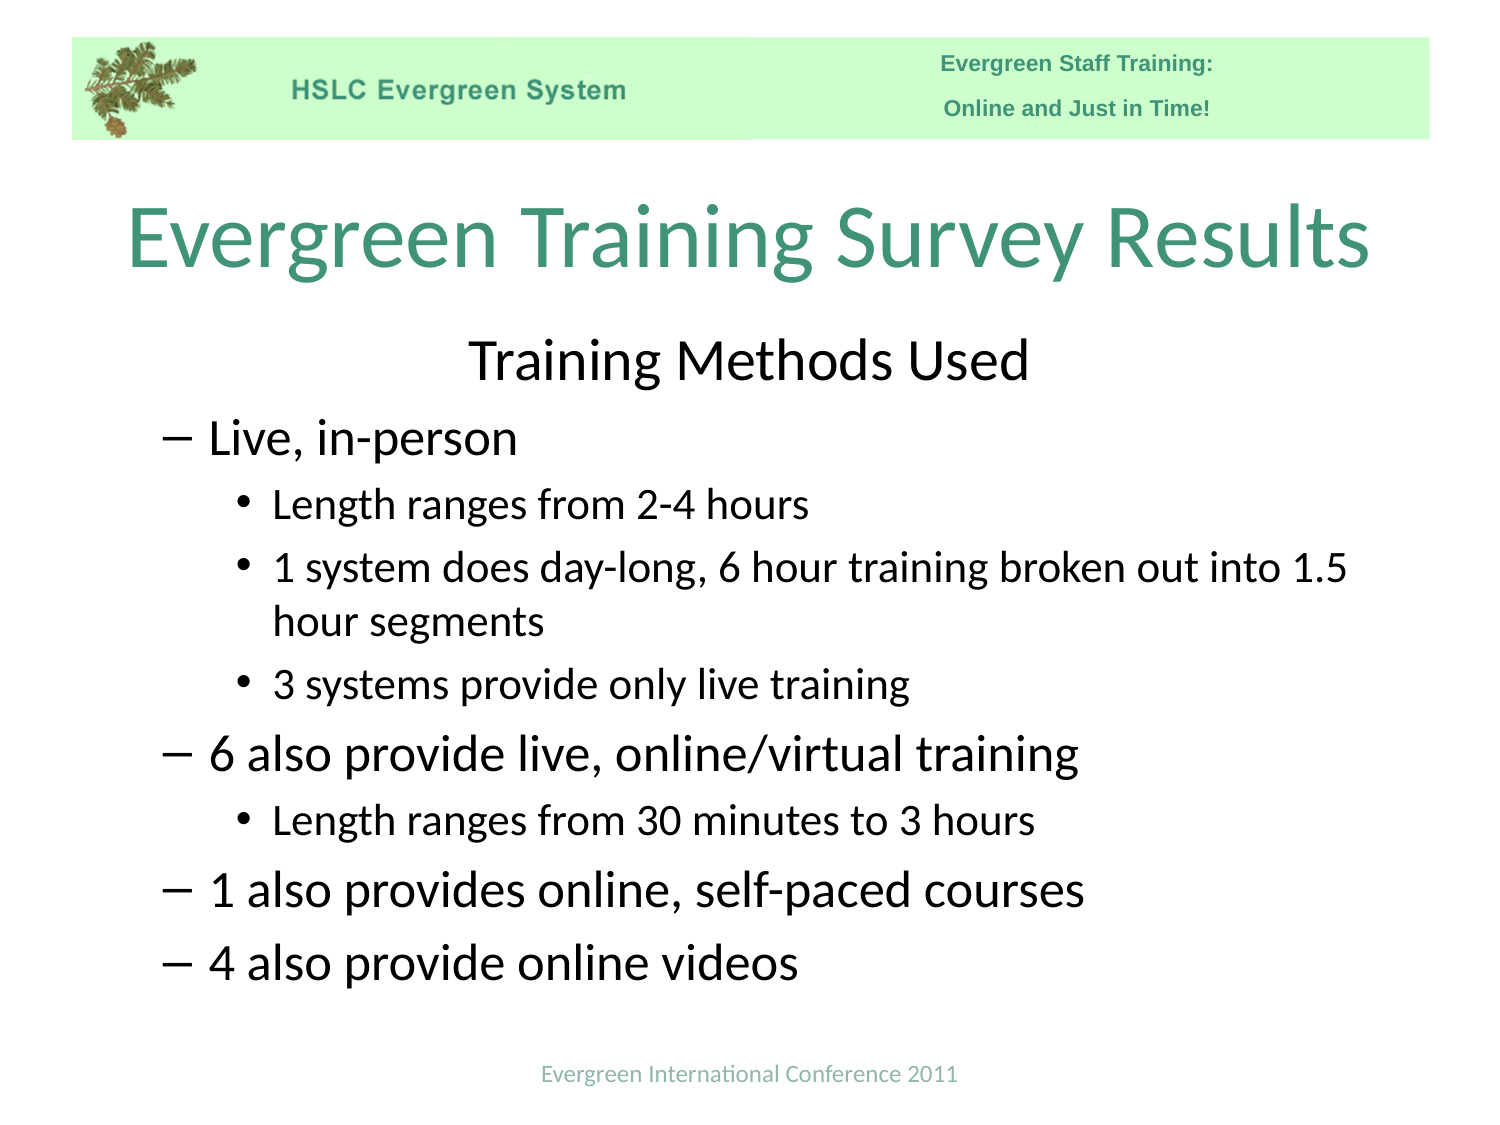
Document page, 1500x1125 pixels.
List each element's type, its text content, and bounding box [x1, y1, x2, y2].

footer Evergreen International Conference 2011 [512, 1042, 988, 1103]
picture [72, 37, 725, 140]
title Evergreen Training Survey Results [75, 162, 1425, 300]
list Training Methods Used Live, in-person Length ranges from 2-4 hours 1 system does day-long, 6 hour training broken out into 1.5 hour segments 3 systems provide only live training 6 also provide live, online/virtual training Length ranges from 30 minutes to 3 hours 1 also provides online, self-paced courses 4 also provide online videos [75, 312, 1425, 1005]
